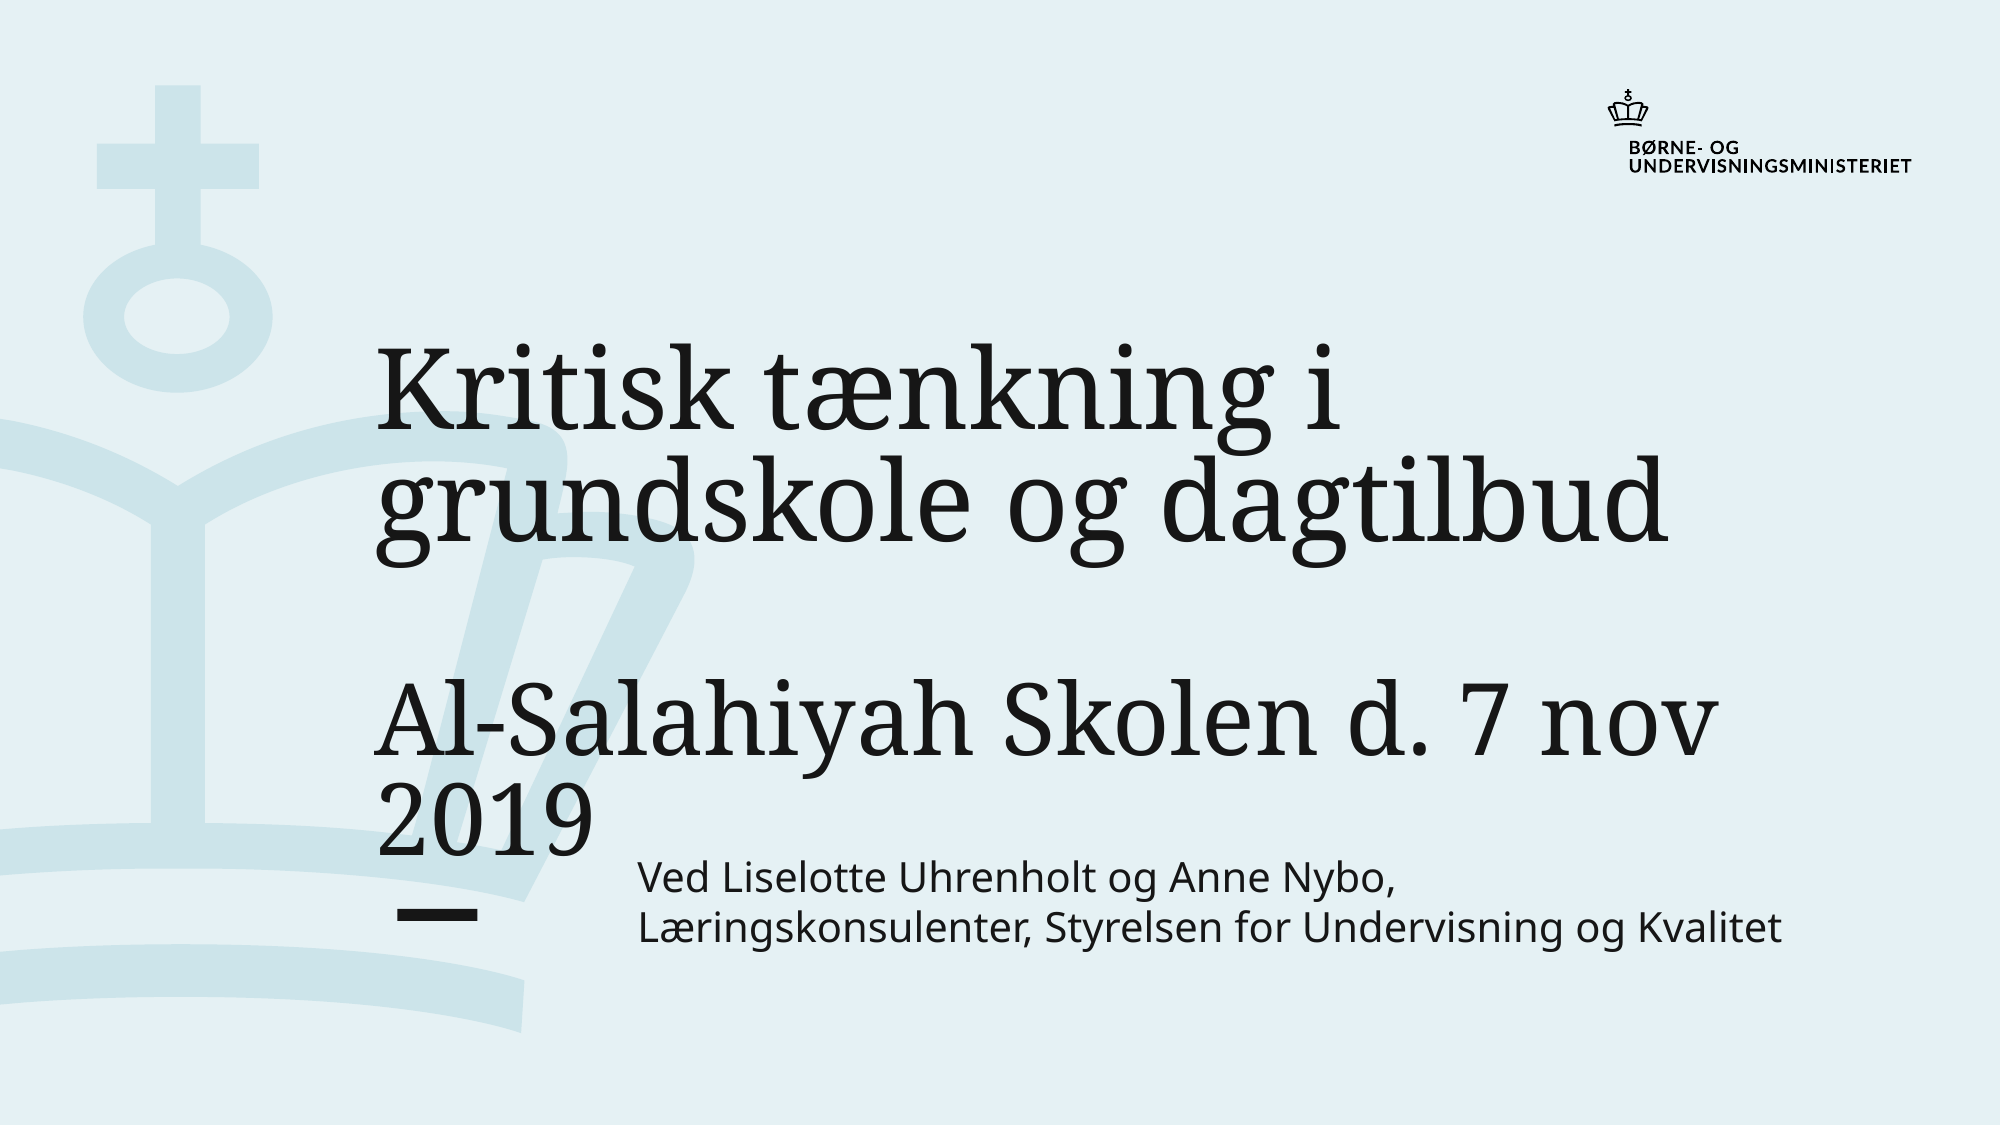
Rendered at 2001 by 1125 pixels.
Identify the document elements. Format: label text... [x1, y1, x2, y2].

title Kritisk tænkning i grundskole og dagtilbud Al-Salahiyah Skolen d. 7 nov 2019 [374, 340, 1888, 567]
text_box Ved Liselotte Uhrenholt og Anne Nybo, Læringskonsulenter, Styrelsen for Undervisning og Kvalitet [637, 851, 1888, 952]
